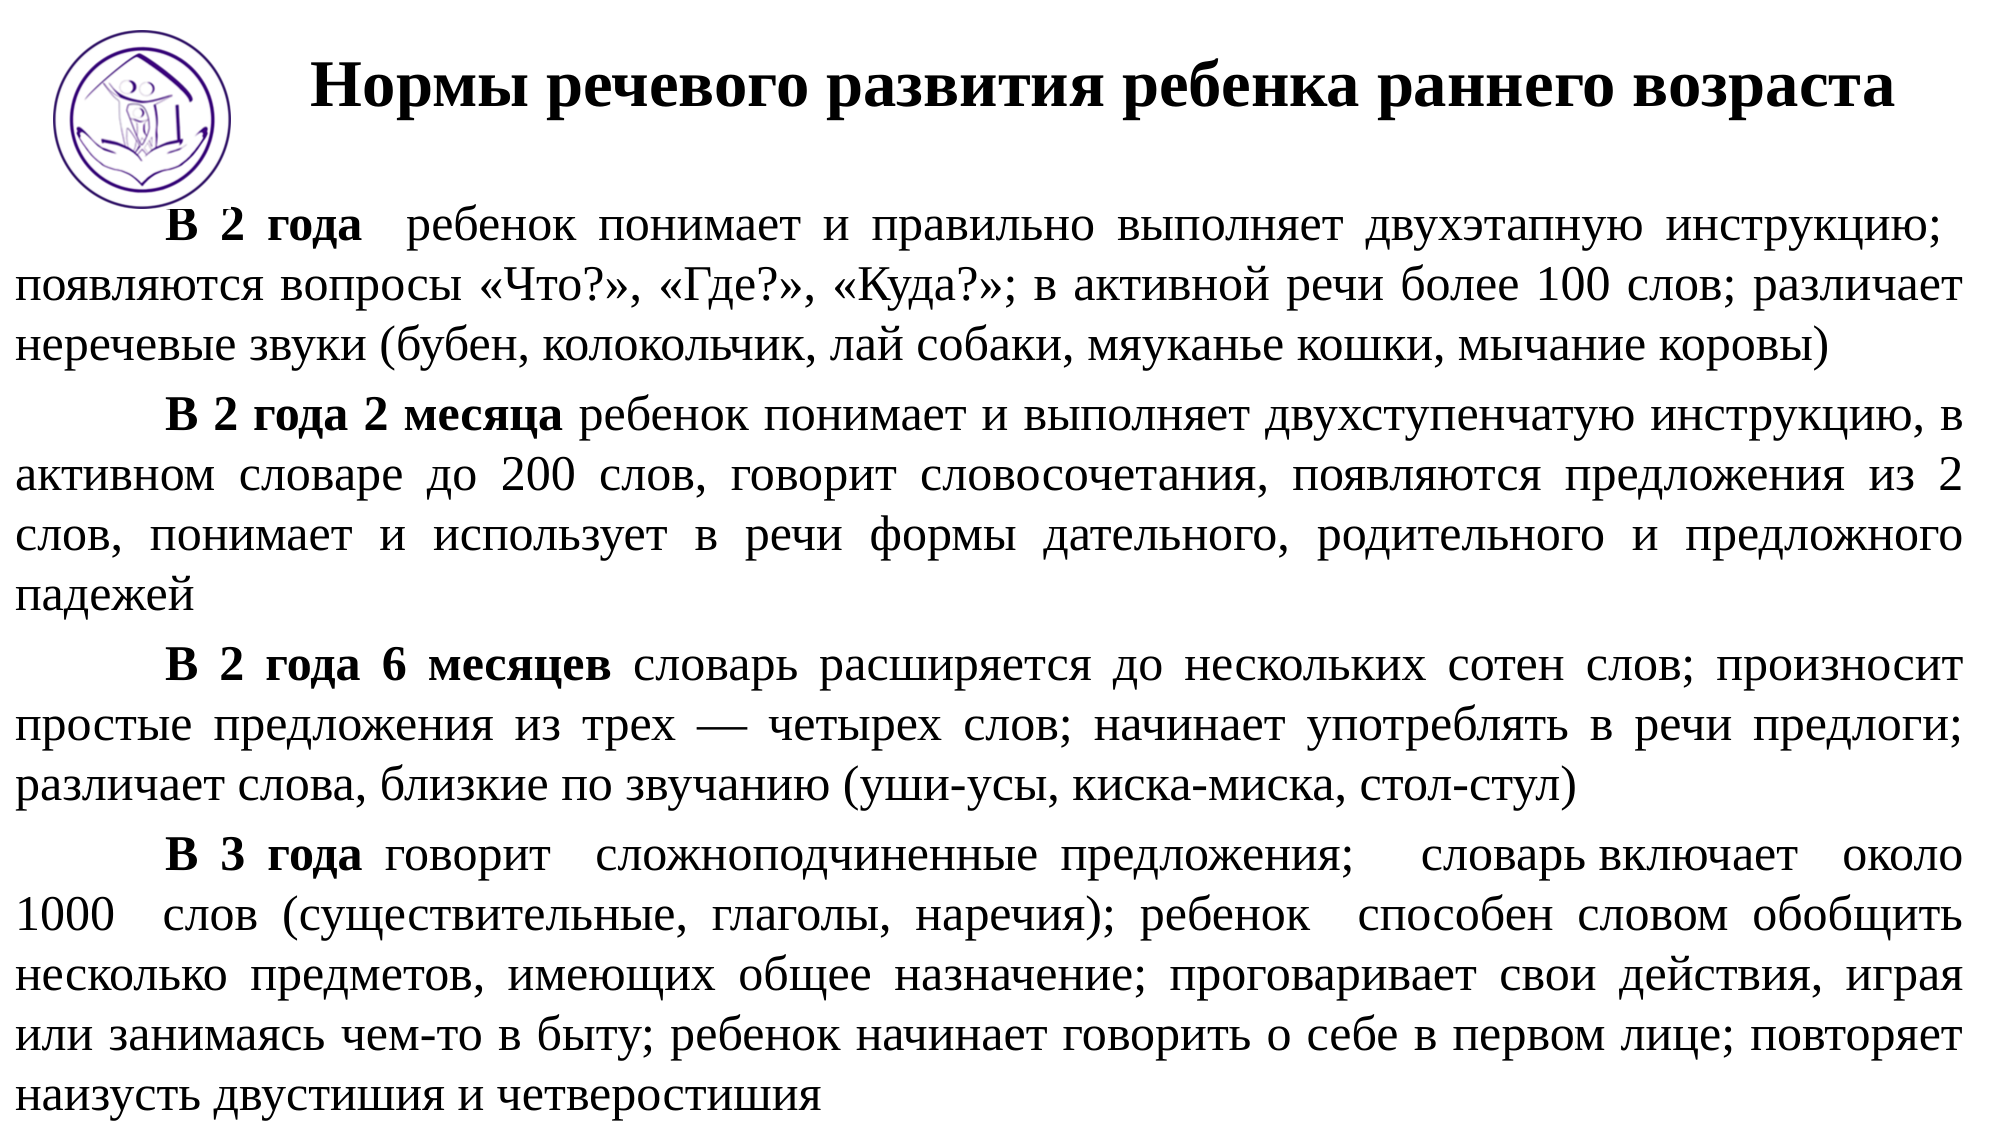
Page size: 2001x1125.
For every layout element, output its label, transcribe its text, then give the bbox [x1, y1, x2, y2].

picture [53, 30, 231, 209]
text_box Нормы речевого развития ребенка раннего возраста [262, 18, 1946, 221]
text_box В 2 года ребенок понимает и правильно выполняет двухэтапную инструкцию; появляются вопросы «Что?», «Где?», «Куда?»; в активной речи более 100 слов; различает неречевые звуки (бубен, колокольчик, лай собаки, мяуканье кошки, мычание коровы) В 2 года 2 месяца ребенок понимает и выполняет двухступенчатую инструкцию, в активном словаре до 200 слов, говорит словосочетания, появляются предложения из 2 слов, понимает и использует в речи формы дательного, родительного и предложного падежей В 2 года 6 месяцев словарь расширяется до нескольких сотен слов; произносит простые предложения из трех — четырех слов; начинает употреблять в речи предлоги; различает слова, близкие по звучанию (уши-усы, киска-миска, стол-стул) В 3 года говорит сложноподчиненные предложения; словарь включает около 1000 слов (существительные, глаголы, наречия); ребенок способен словом обобщить несколько предметов, имеющих общее назначение; проговаривает свои действия, играя или занимаясь чем-то в быту; ребенок начинает говорить о себе в первом лице; повторяет наизусть двустишия и четверостишия [0, 182, 1980, 1071]
